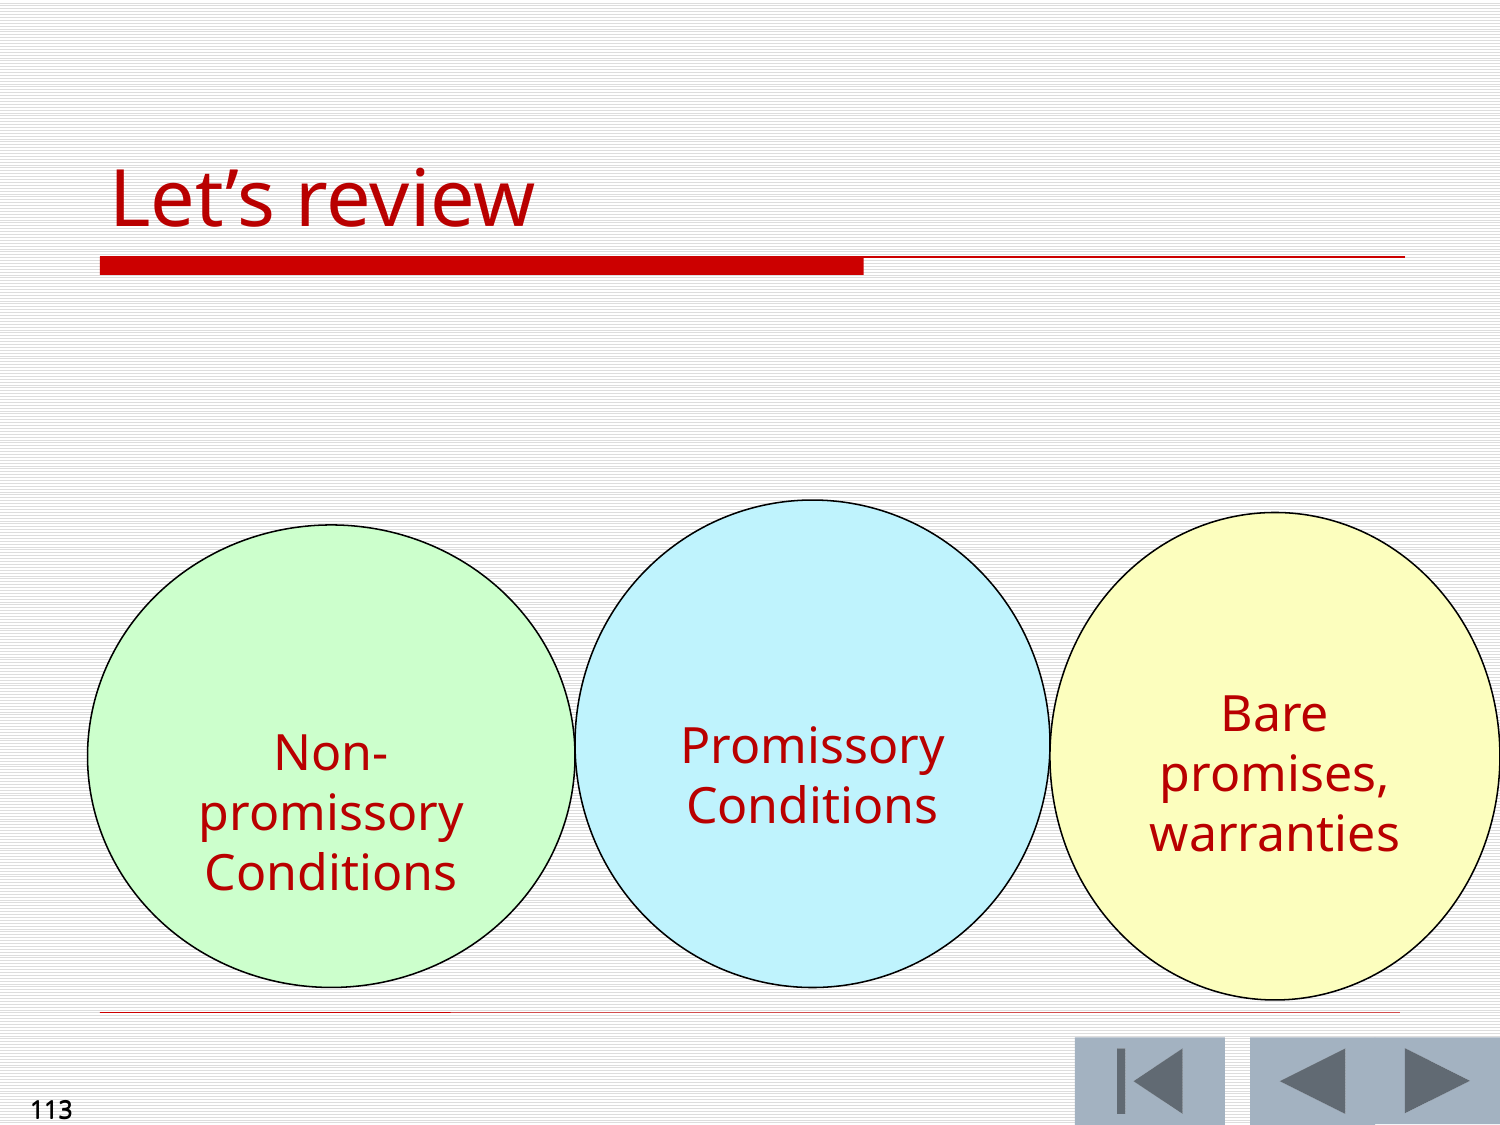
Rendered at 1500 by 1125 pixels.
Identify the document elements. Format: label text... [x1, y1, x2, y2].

text_box Bare promises, warranties [1049, 512, 1500, 1000]
text_box Non-promissory Conditions [87, 524, 576, 988]
title Let’s review [94, 50, 1407, 250]
text_box Promissory Conditions [575, 500, 1050, 988]
text_box 113 [0, 1086, 88, 1125]
